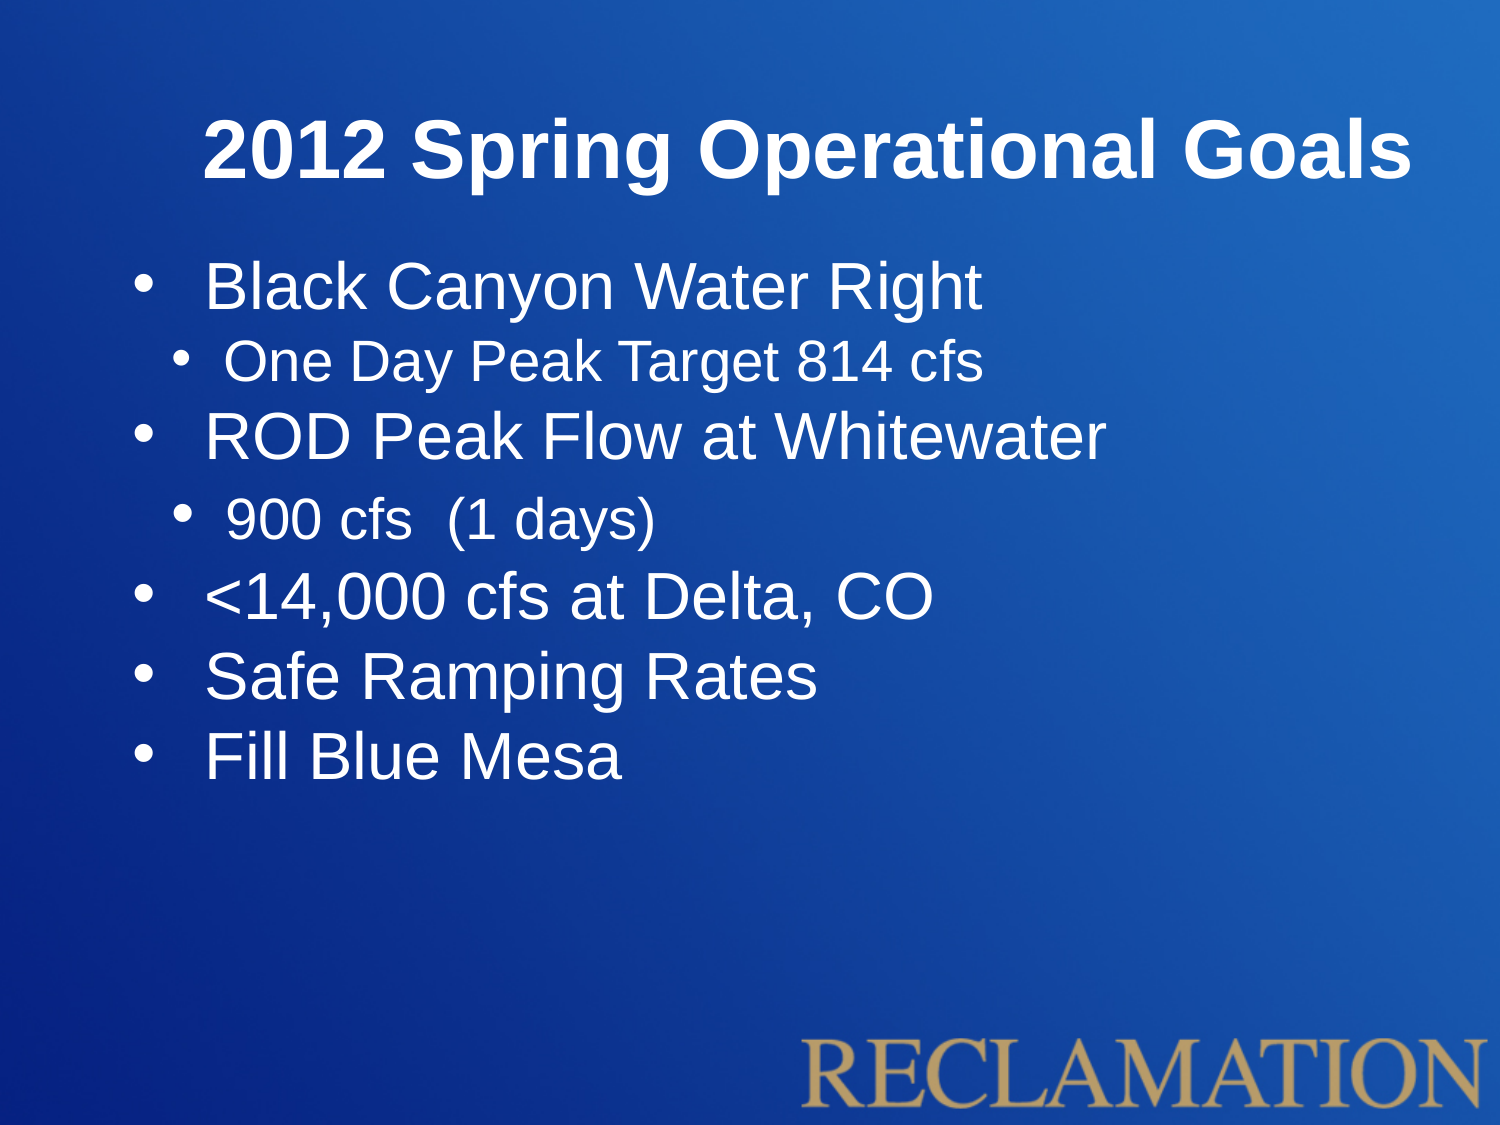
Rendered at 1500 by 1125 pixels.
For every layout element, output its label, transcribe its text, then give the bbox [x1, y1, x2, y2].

text_box Black Canyon Water Right One Day Peak Target 814 cfs ROD Peak Flow at Whitewater 900 cfs (1 days) <14,000 cfs at Delta, CO Safe Ramping Rates Fill Blue Mesa [117, 235, 1371, 800]
text_box 2012 Spring Operational Goals [188, 88, 1442, 203]
picture [0, 0, 1500, 1125]
